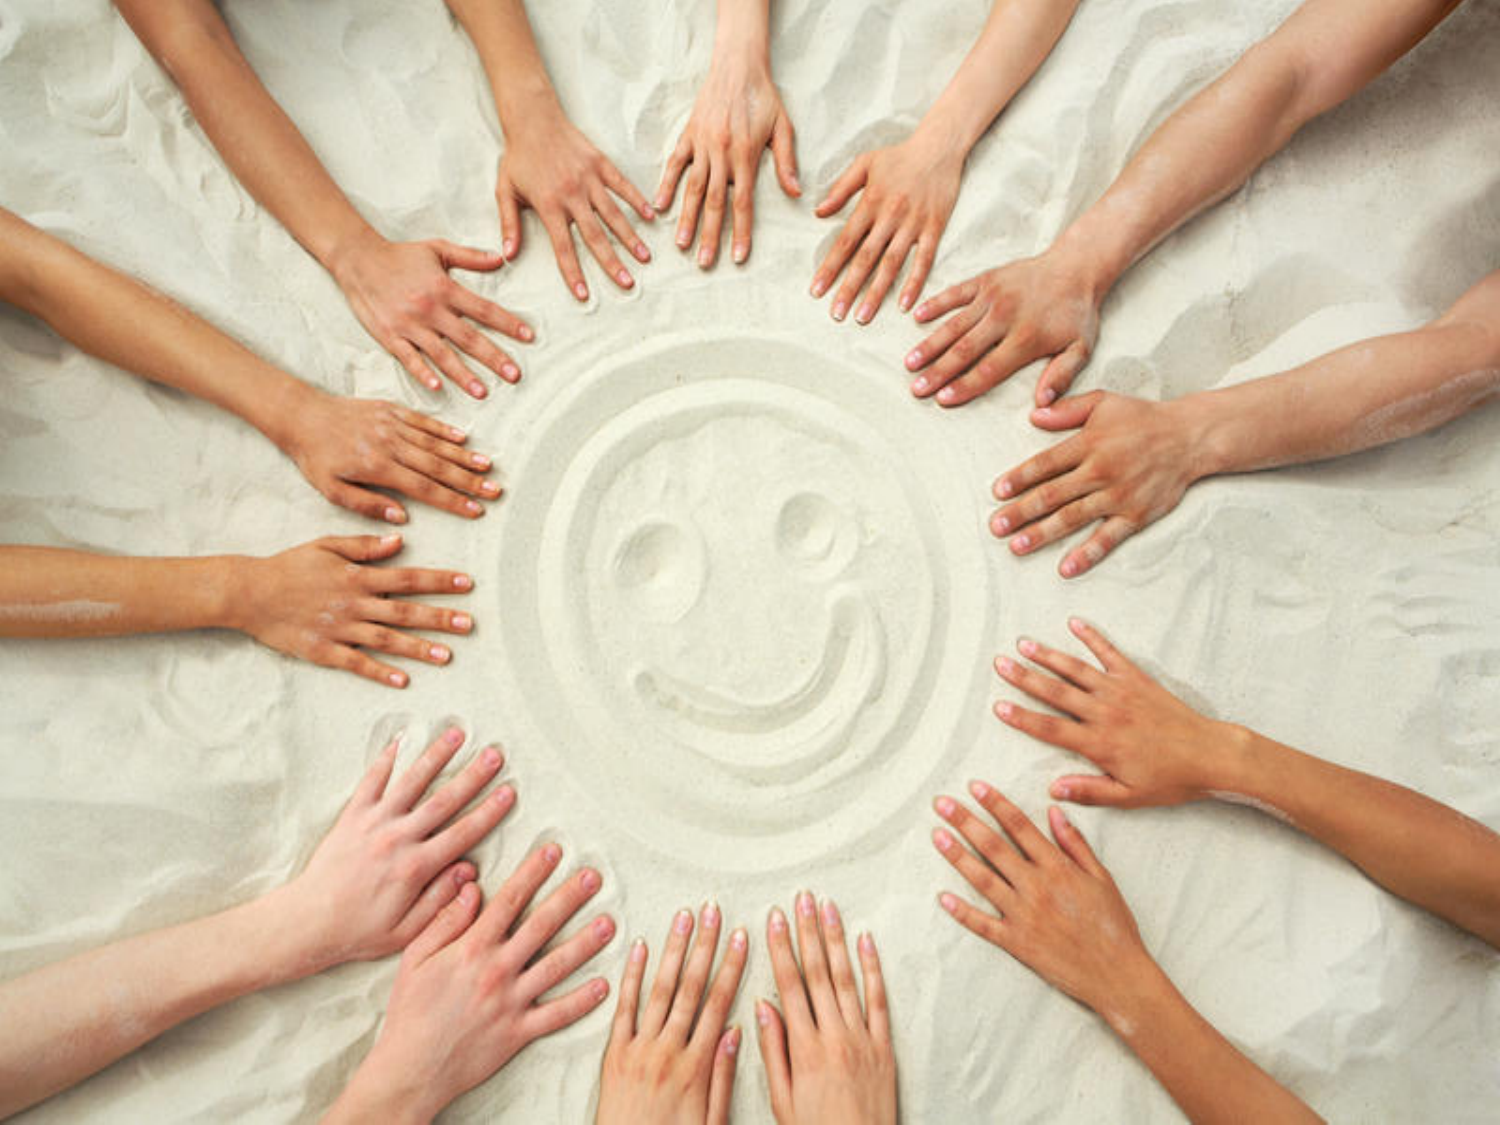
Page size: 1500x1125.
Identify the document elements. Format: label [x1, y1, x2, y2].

list [3, 3, 1498, 1122]
